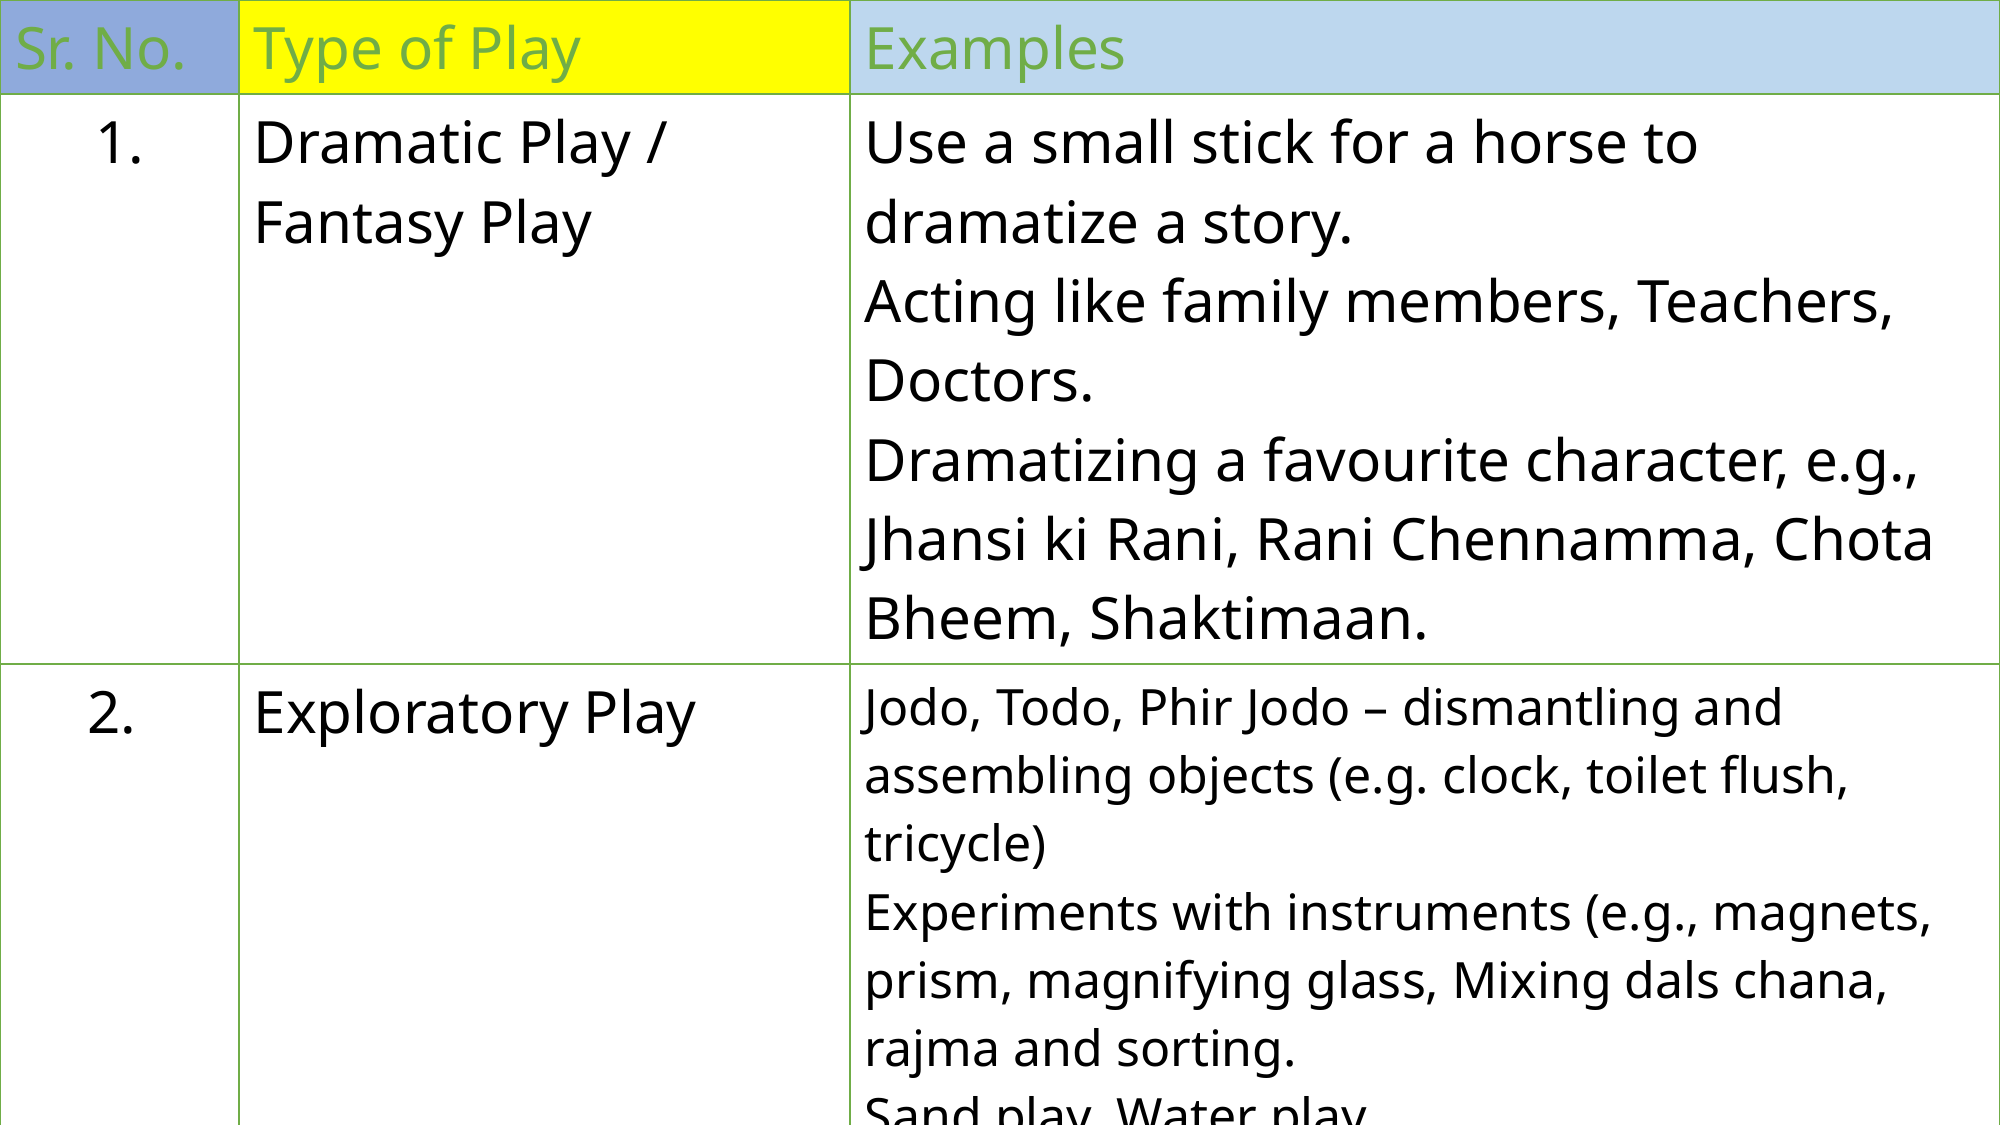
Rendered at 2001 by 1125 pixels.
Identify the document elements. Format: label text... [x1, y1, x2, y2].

table_cell 2. [1, 665, 238, 1125]
table_cell Exploratory Play [240, 665, 849, 1125]
table_cell 1. [1, 95, 238, 663]
table_header Type of Play [240, 1, 849, 93]
table_cell Jodo, Todo, Phir Jodo – dismantling and assembling objects (e.g. clock, toilet flush, tricycle) Experiments with instruments (e.g., magnets, prism, magnifying glass, Mixing dals chana, rajma and sorting. Sand play, Water play. [851, 665, 1999, 1125]
table_header Examples [851, 1, 1999, 93]
table_cell Use a small stick for a horse to dramatize a story. Acting like family members, Teachers, Doctors. Dramatizing a favourite character, e.g., Jhansi ki Rani, Rani Chennamma, Chota Bheem, Shaktimaan. [851, 95, 1999, 663]
table_cell Dramatic Play / Fantasy Play [240, 95, 849, 663]
table_header Sr. No. [1, 1, 238, 93]
